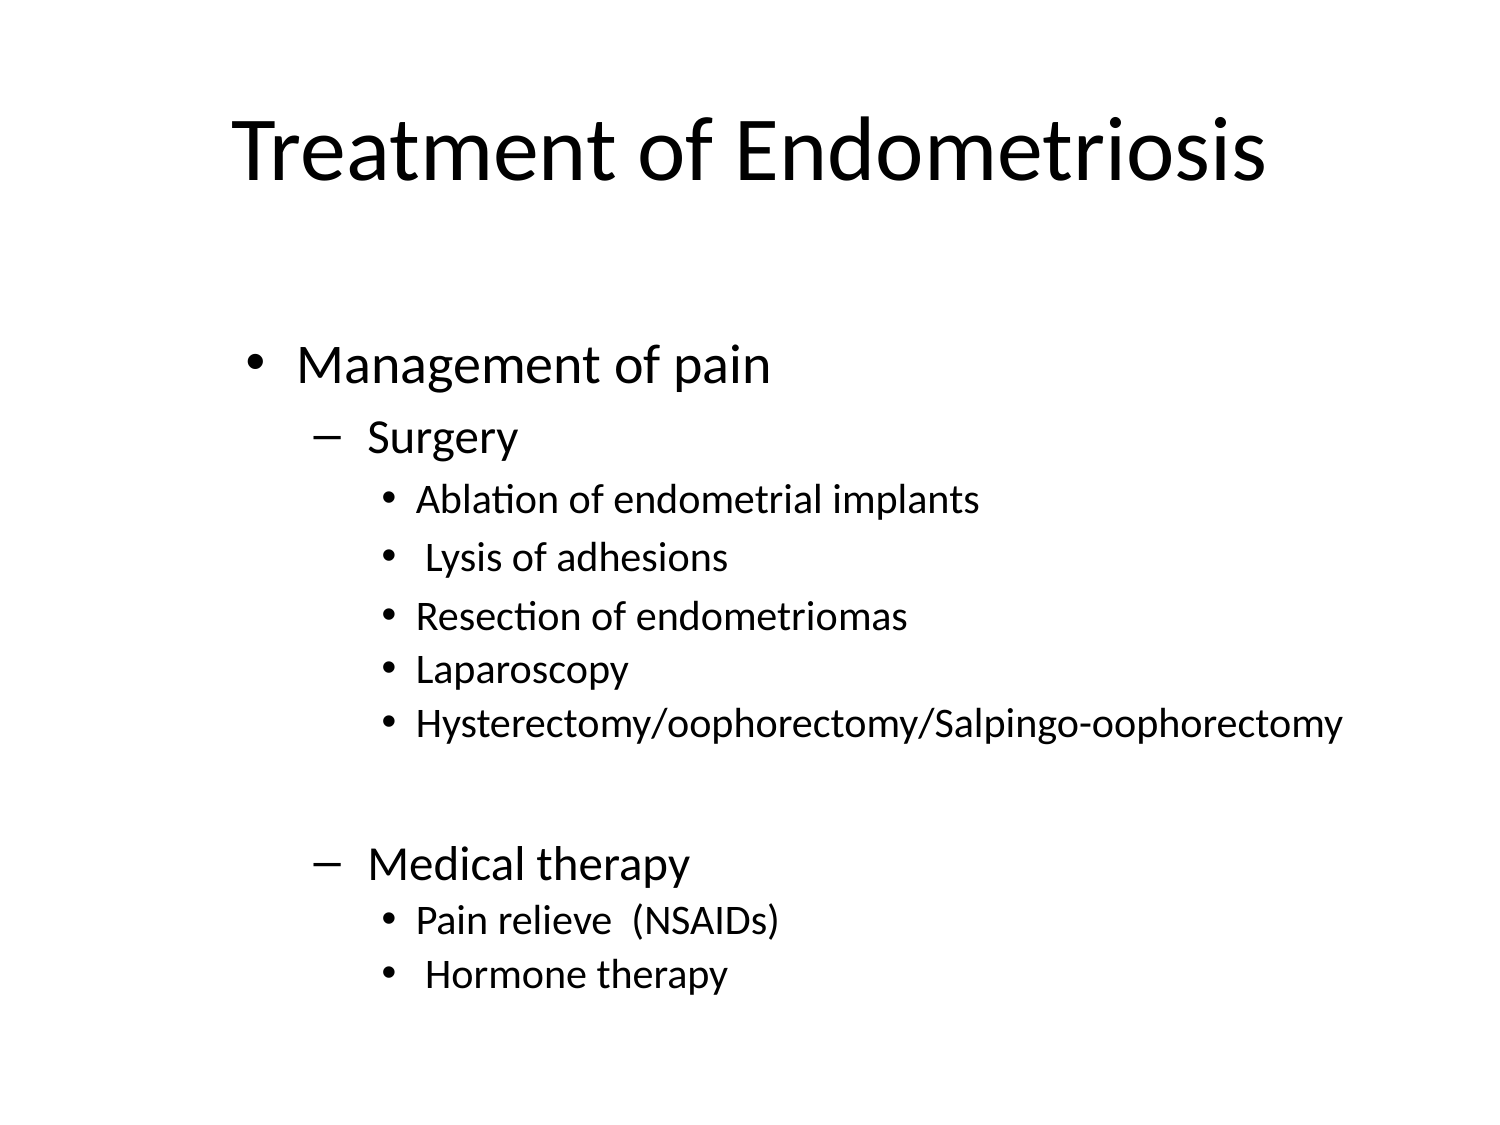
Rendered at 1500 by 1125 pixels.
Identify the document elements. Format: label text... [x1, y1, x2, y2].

list Management of pain Surgery Ablation of endometrial implants Lysis of adhesions Resection of endometriomas Laparoscopy Hysterectomy/oophorectomy/Salpingo-oophorectomy Medical therapy Pain relieve (NSAIDs) Hormone therapy [230, 249, 1362, 1013]
title Treatment of Endometriosis [75, 50, 1425, 238]
